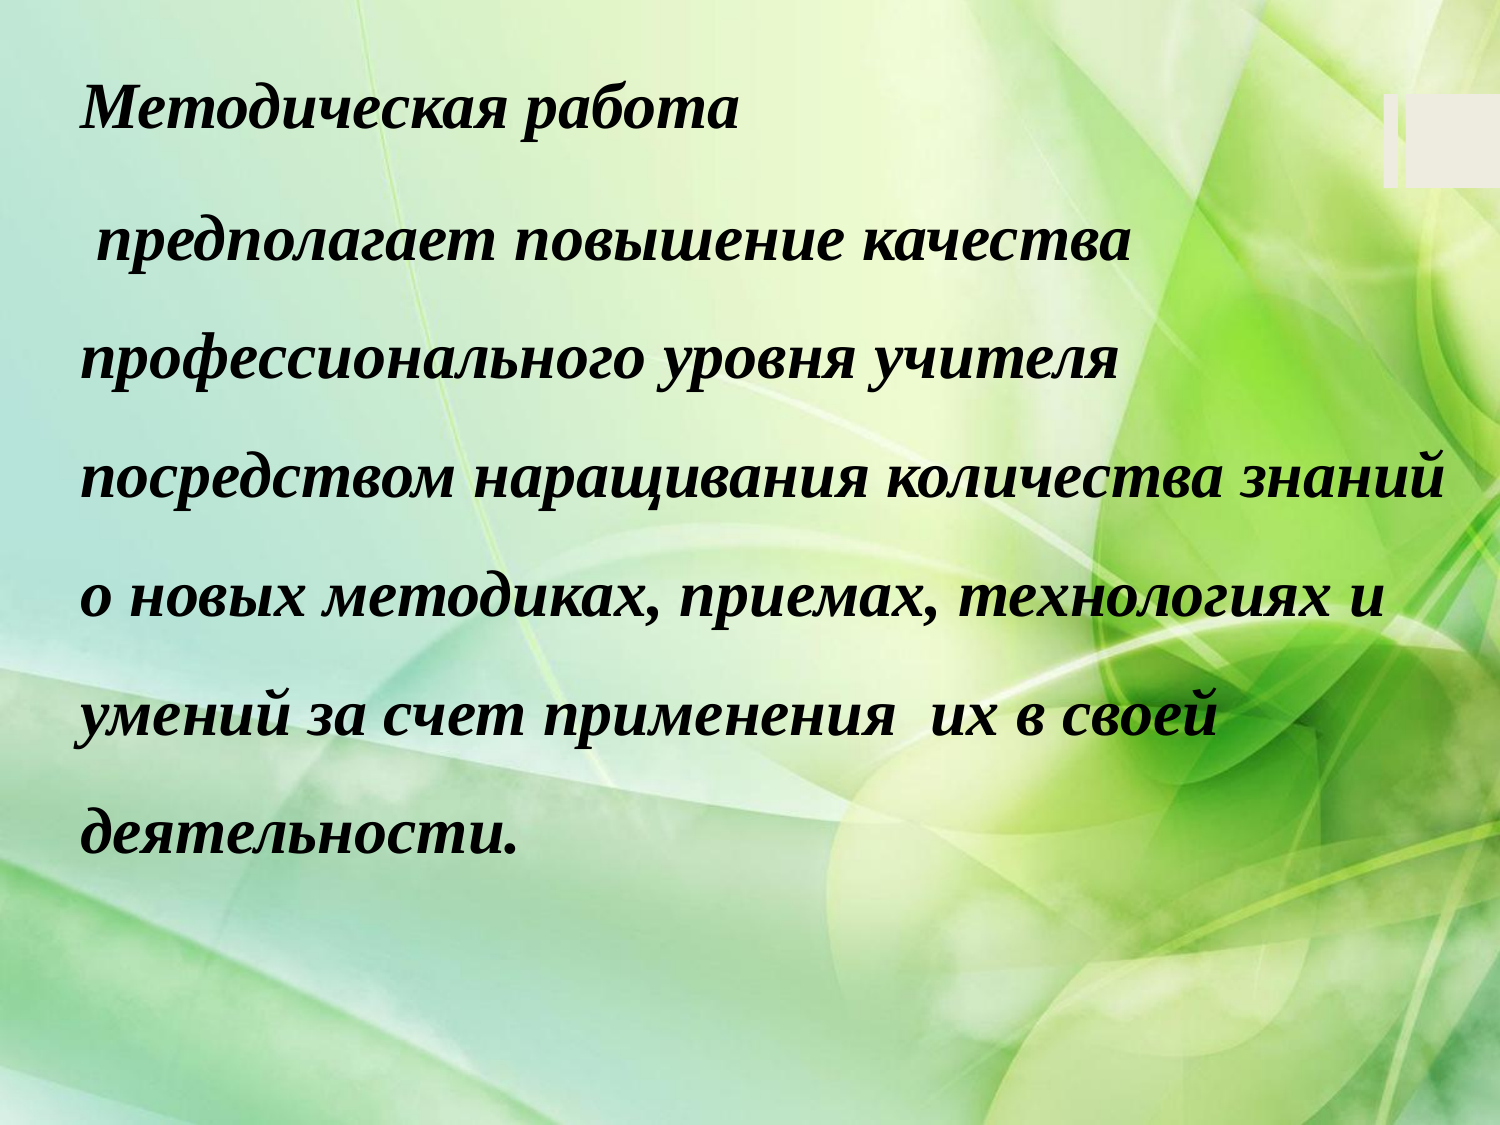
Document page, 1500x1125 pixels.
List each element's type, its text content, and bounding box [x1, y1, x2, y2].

picture [0, 0, 1500, 1125]
list Методическая работа предполагает повышение качества профессионального уровня учителя посредством наращивания количества знаний о новых методиках, приемах, технологиях и умений за счет применения их в своей деятельности. [64, 54, 1500, 882]
